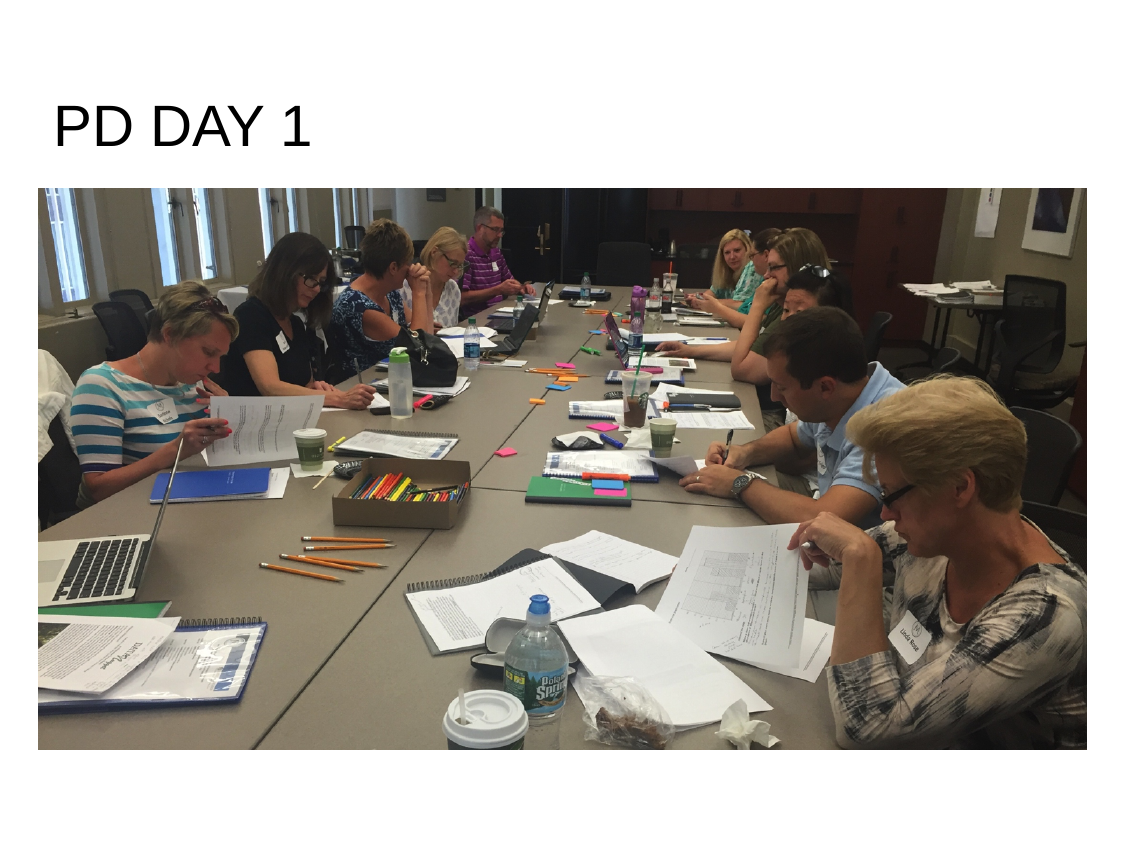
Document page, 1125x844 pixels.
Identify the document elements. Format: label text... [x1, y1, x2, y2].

title PD DAY 1 [38, 72, 1087, 167]
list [38, 188, 1087, 750]
